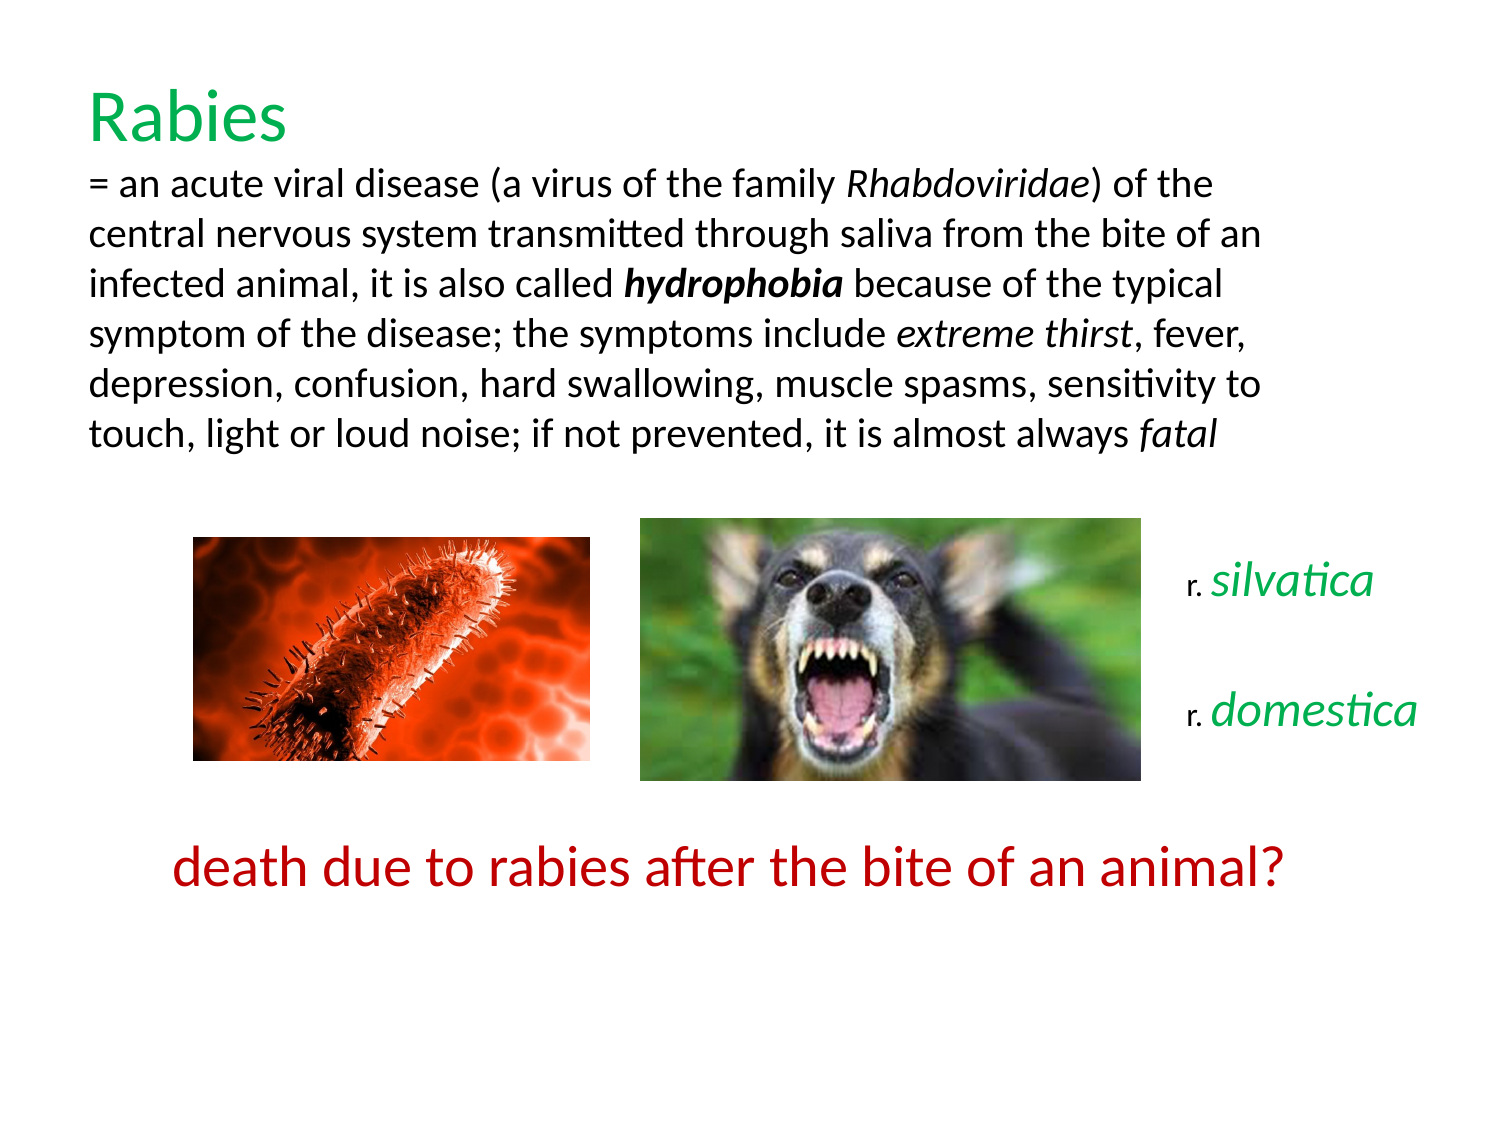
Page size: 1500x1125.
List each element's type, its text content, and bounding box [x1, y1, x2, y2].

picture [193, 537, 590, 761]
picture [640, 518, 1141, 782]
text_box Rabies = an acute viral disease (a virus of the family Rhabdoviridae) of the central nervous system transmitted through saliva from the bite of an infected animal, it is also called hydrophobia because of the typical symptom of the disease; the symptoms include extreme thirst, fever, depression, confusion, hard swallowing, muscle spasms, sensitivity to touch, light or loud noise; if not prevented, it is almost always fatal [73, 58, 1346, 464]
text_box death due to rabies after the bite of an animal? [157, 820, 1394, 906]
text_box r. silvatica r. domestica [1171, 538, 1439, 744]
